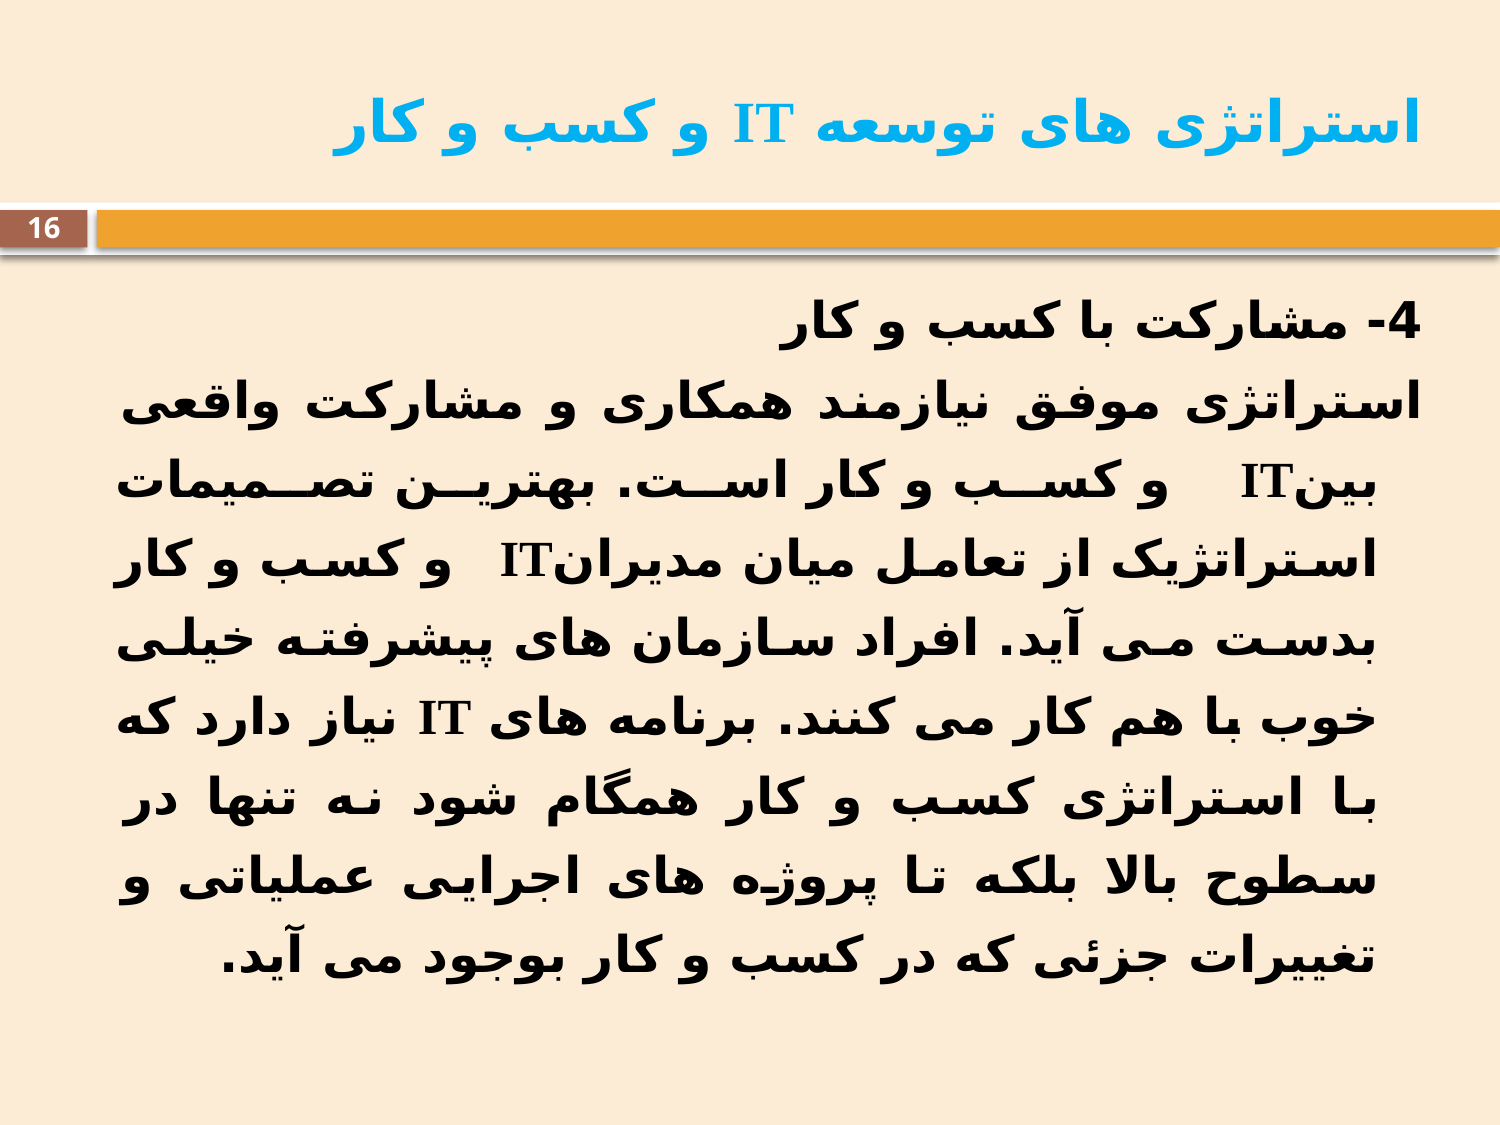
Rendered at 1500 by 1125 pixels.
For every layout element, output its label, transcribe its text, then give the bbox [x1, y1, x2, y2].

list 4- مشارکت با کسب و کار استراتژی موفق نیازمند همکاری و مشارکت واقعی بینIT و کسب و کار است. بهترین تصمیمات استراتژیک از تعامل میان مدیرانIT و کسب و کار بدست می آید. افراد سازمان های پیشرفته خیلی خوب با هم کار می کنند. برنامه های IT نیاز دارد که با استراتژی کسب و کار همگام شود نه تنها در سطوح بالا بلکه تا پروژه های اجرایی عملیاتی و تغییرات جزئی که در کسب و کار بوجود می آید. [100, 262, 1438, 1000]
slide_number 16 [0, 208, 88, 249]
title استراتژی های توسعه IT و کسب و کار [100, 37, 1438, 200]
